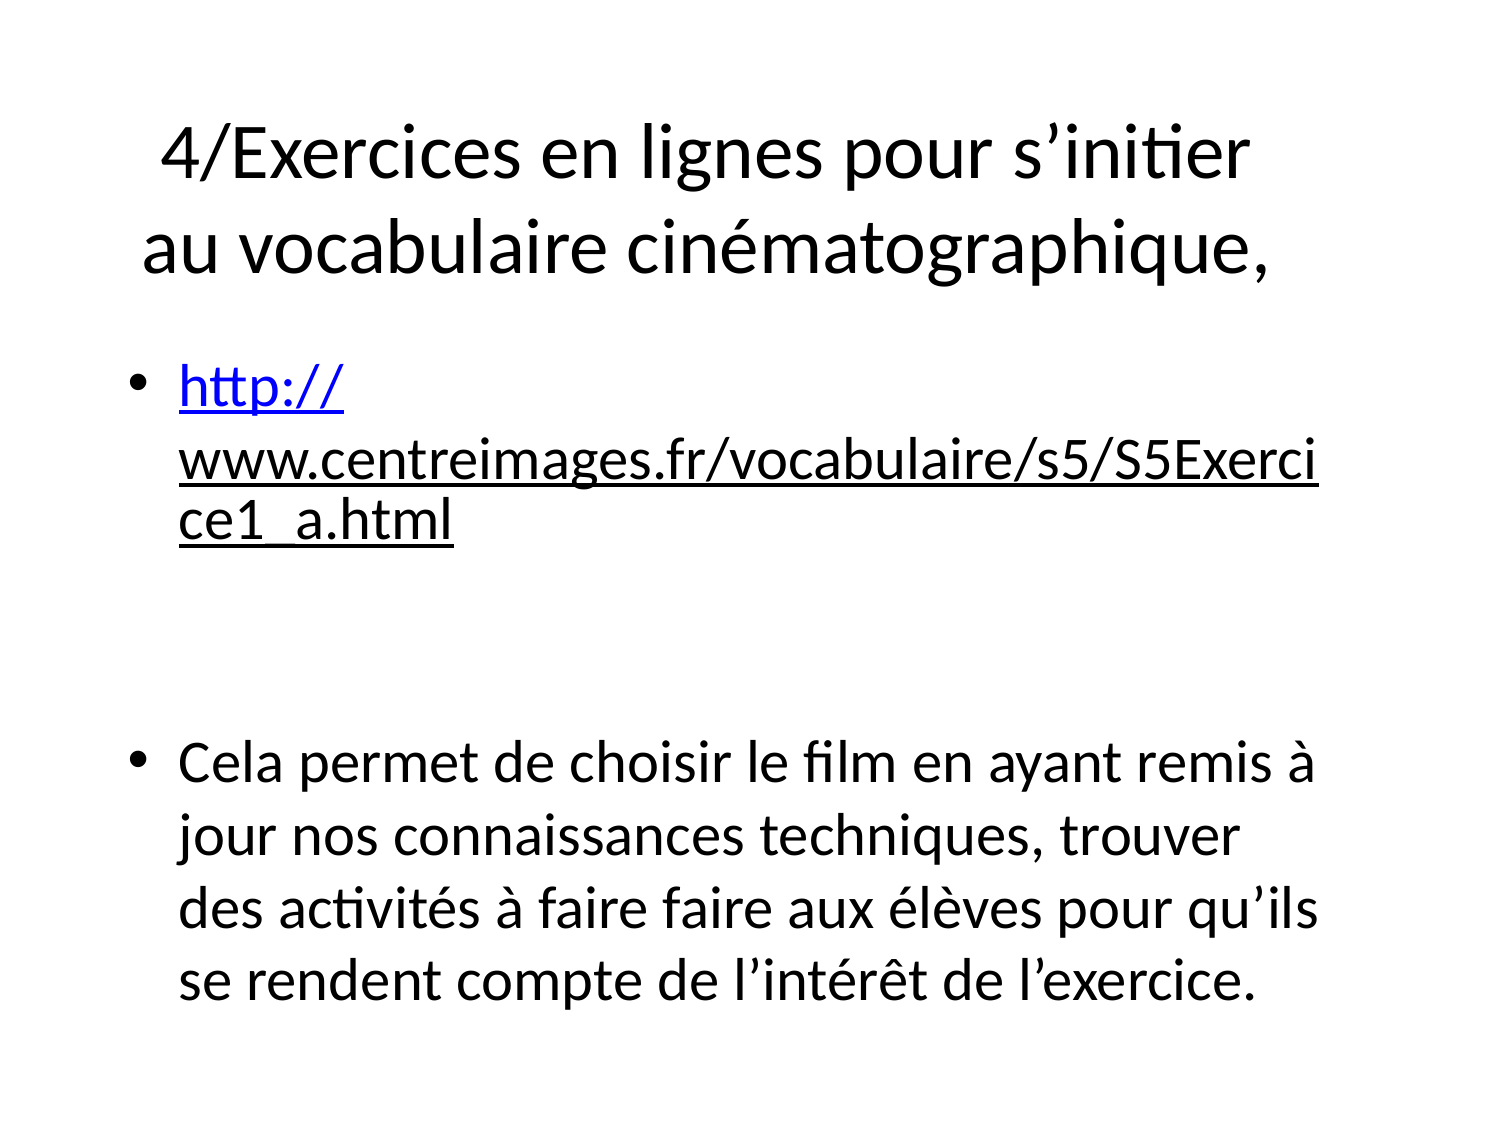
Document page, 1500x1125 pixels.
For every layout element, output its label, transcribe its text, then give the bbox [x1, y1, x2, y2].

list http://www.centreimages.fr/vocabulaire/s5/S5Exercice1_a.html Cela permet de choisir le film en ayant remis à jour nos connaissances techniques, trouver des activités à faire faire aux élèves pour qu’ils se rendent compte de l’intérêt de l’exercice. [112, 338, 1338, 973]
title 4/Exercices en lignes pour s’initier au vocabulaire cinématographique, [112, 50, 1300, 338]
